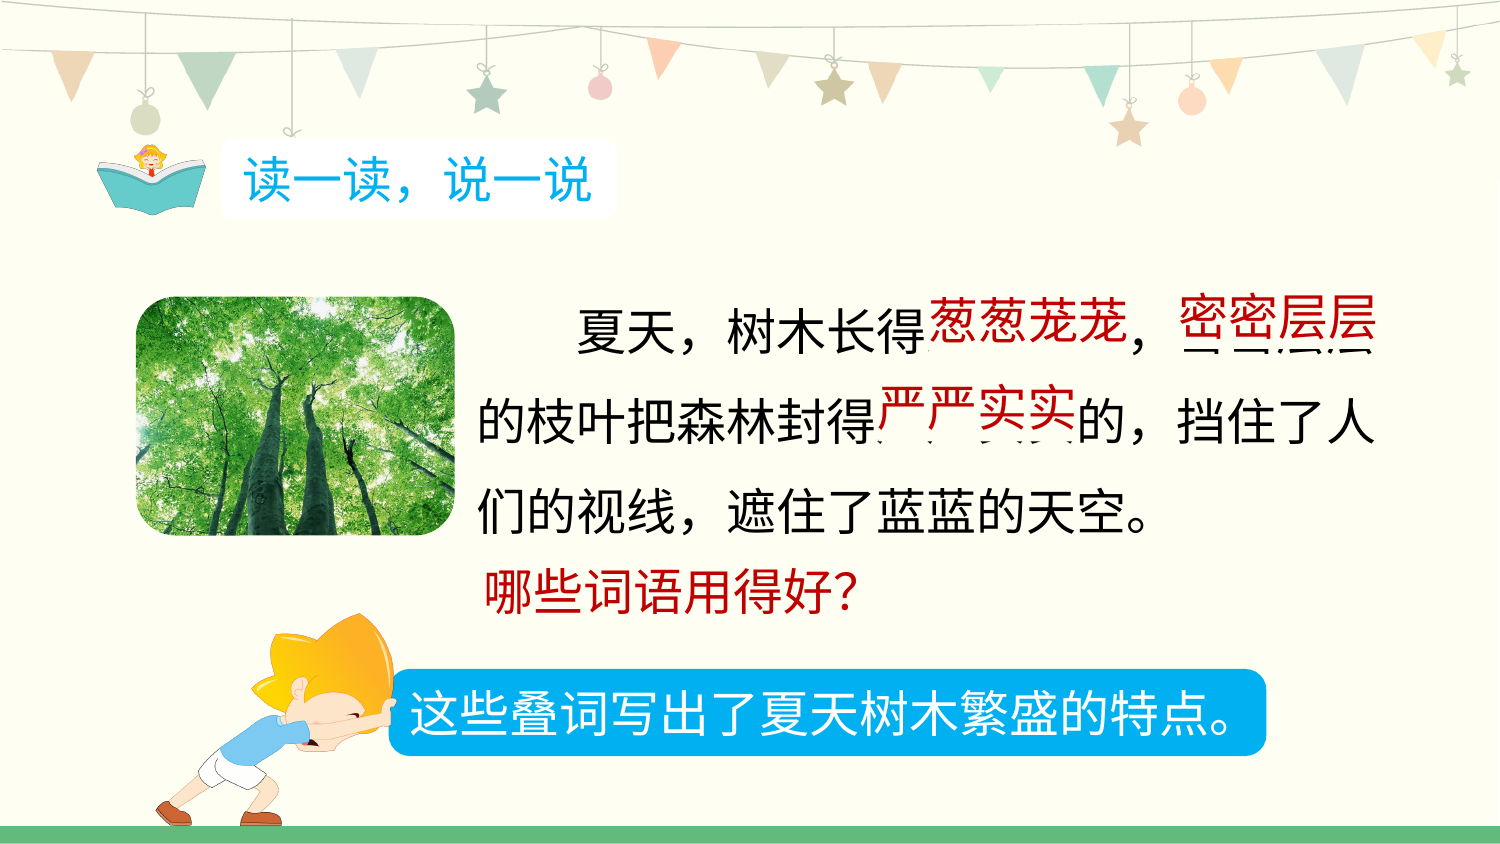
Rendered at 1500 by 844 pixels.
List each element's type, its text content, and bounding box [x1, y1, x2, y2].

picture [135, 296, 455, 536]
text_box 严严实实 [863, 369, 1093, 444]
text_box 密密层层 [1163, 278, 1394, 354]
picture [91, 114, 207, 230]
text_box [220, 136, 619, 221]
text_box 读一读，说一说 [228, 140, 608, 216]
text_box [49, 590, 1267, 844]
text_box 葱葱茏茏 [913, 282, 1144, 357]
text_box 哪些词语用得好？ [468, 553, 899, 590]
text_box 夏天，树木长得葱葱茏茏，密密层层的枝叶把森林封得严严实实的，挡住了人们的视线，遮住了蓝蓝的天空。 [462, 262, 1419, 548]
